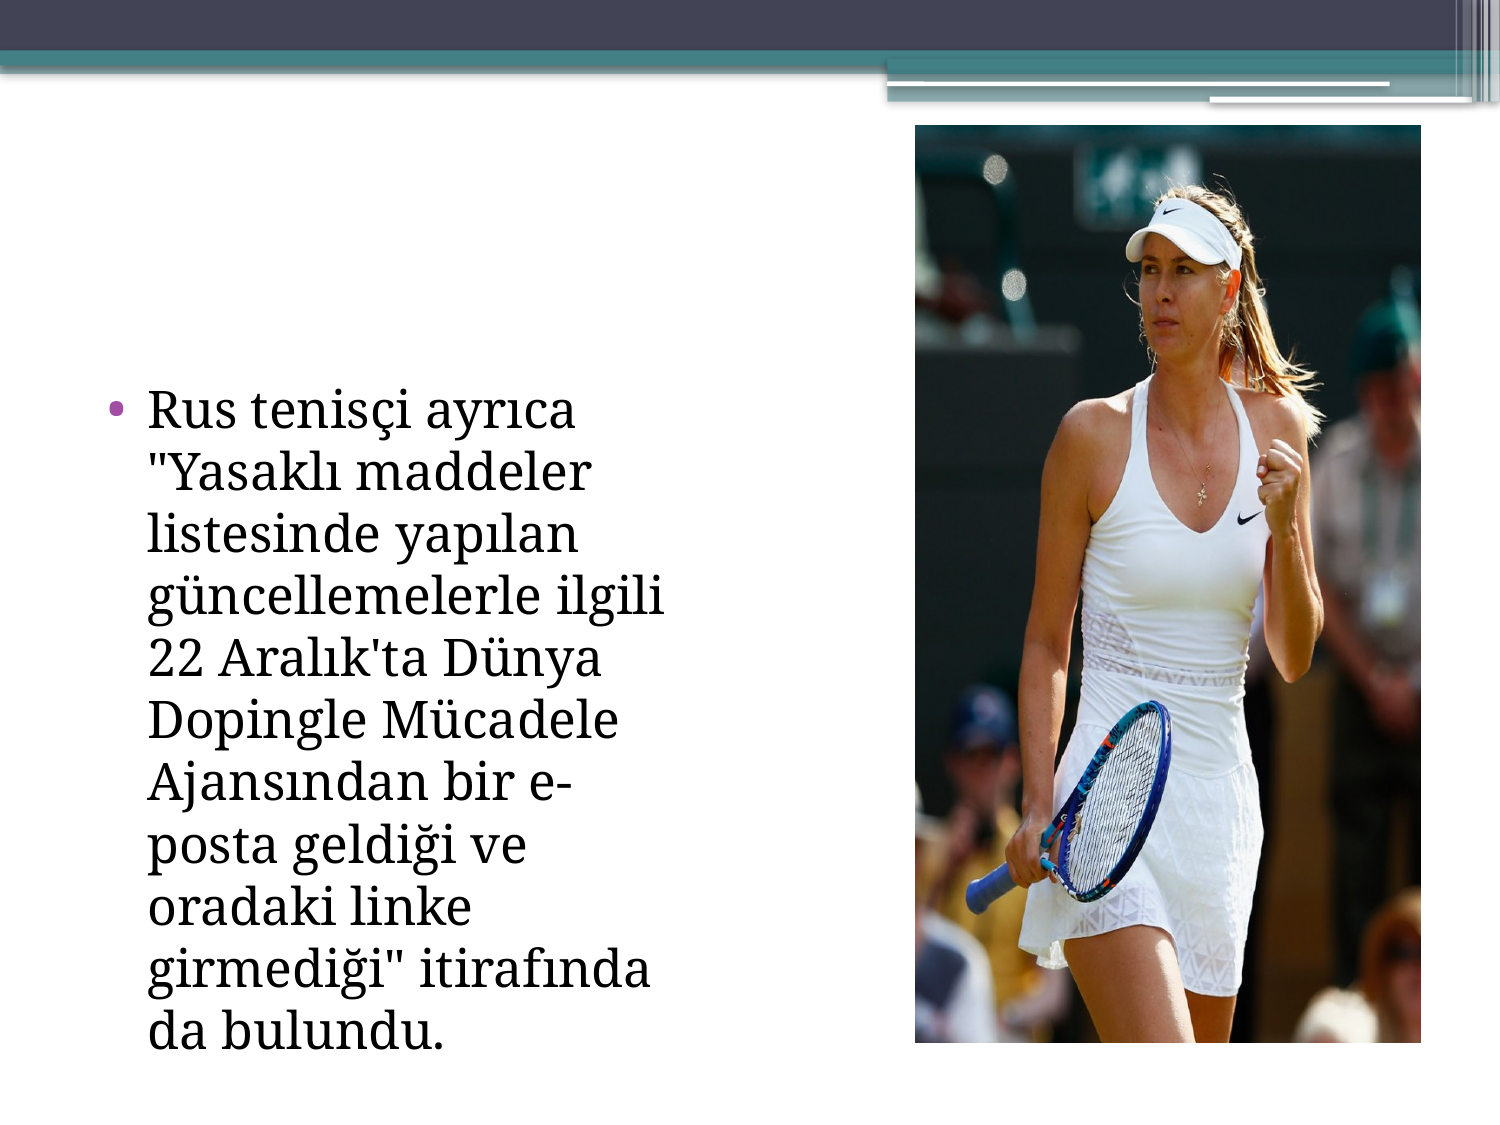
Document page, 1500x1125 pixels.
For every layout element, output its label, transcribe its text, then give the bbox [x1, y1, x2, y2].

list Rus tenisçi ayrıca "Yasaklı maddeler listesinde yapılan güncellemelerle ilgili 22 Aralık'ta Dünya Dopingle Mücadele Ajansından bir e-posta geldiği ve oradaki linke girmediği" itirafında da bulundu. [75, 368, 703, 1079]
picture [915, 125, 1421, 1043]
